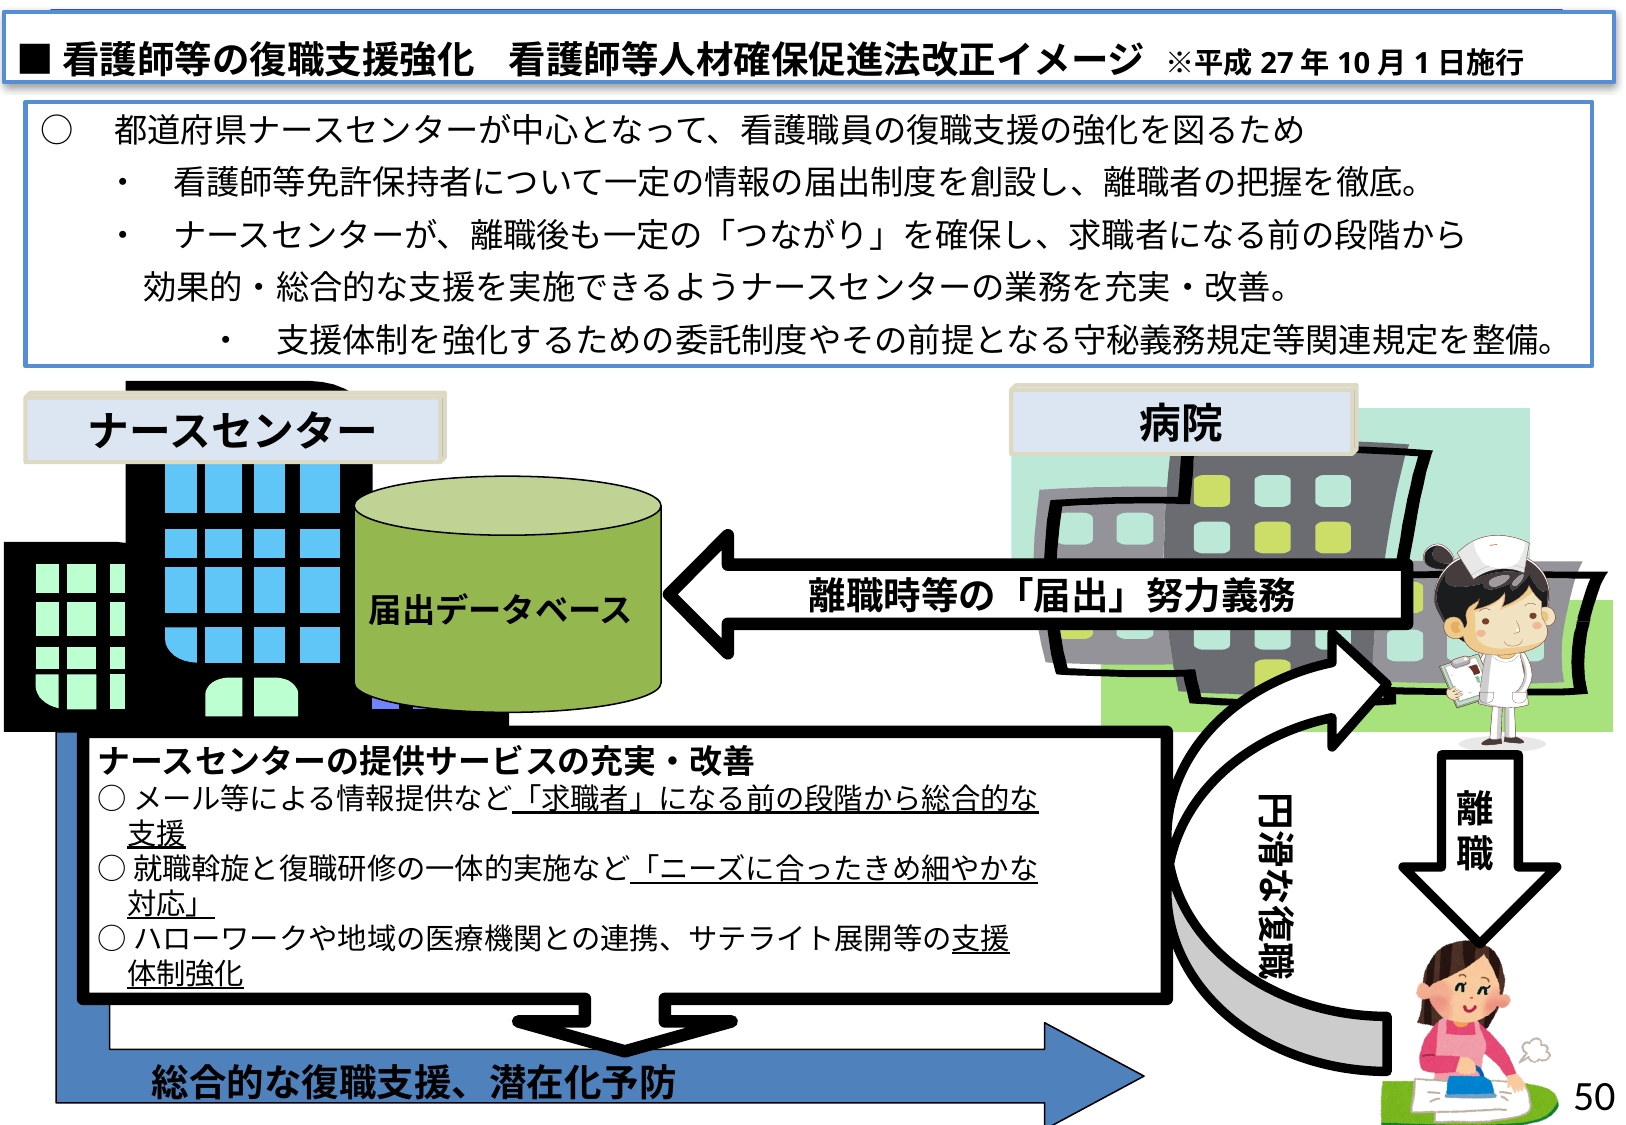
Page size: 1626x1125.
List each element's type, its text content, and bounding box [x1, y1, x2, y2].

text_box [630, 1022, 1145, 1125]
text_box 円滑な復職 [1231, 778, 1308, 1003]
text_box [56, 740, 620, 1103]
picture [3, 380, 510, 733]
text_box 離 職 [1403, 760, 1557, 935]
text_box 届出データベース [515, 476, 662, 713]
picture [1011, 408, 1614, 753]
picture [1375, 936, 1562, 1125]
slide_number 49 [1566, 1064, 1625, 1124]
text_box ナースセンターの提供サービスの充実・改善 ○メール等による情報提供など「求職者」になる前の段階から総合的な 支援 ○就職斡旋と復職研修の一体的実施など「ニーズに合ったきめ細やかな 対応」 ○ハローワークや地域の医療機関との連携、サテライト展開等の支援 体制強化 [83, 731, 1167, 1052]
text_box 離職時等の「届出」努力義務 [668, 535, 1005, 654]
text_box ○ 都道府県ナースセンターが中心となって、看護職員の復職支援の強化を図るため ・ 看護師等免許保持者について一定の情報の届出制度を創設し、離職者の把握を徹底。 ・ ナースセンターが、離職後も一定の「つながり」を確保し、求職者になる前の段階から 効果的・総合的な支援を実施できるようナースセンターの業務を充実・改善。 ・ 支援体制を強化するための委託制度やその前提となる守秘義務規定等関連規定を整備。 [25, 101, 1593, 367]
slide_number 49 [1251, 1064, 1370, 1124]
text_box [1166, 741, 1324, 1064]
text_box ■看護師等の復職支援強化 看護師等人材確保促進法改正イメージ ※平成27年10月1日施行 [3, 11, 1615, 83]
text_box 病院 [1009, 383, 1359, 407]
text_box 総合的な復職支援、潜在化予防 [137, 1051, 931, 1112]
